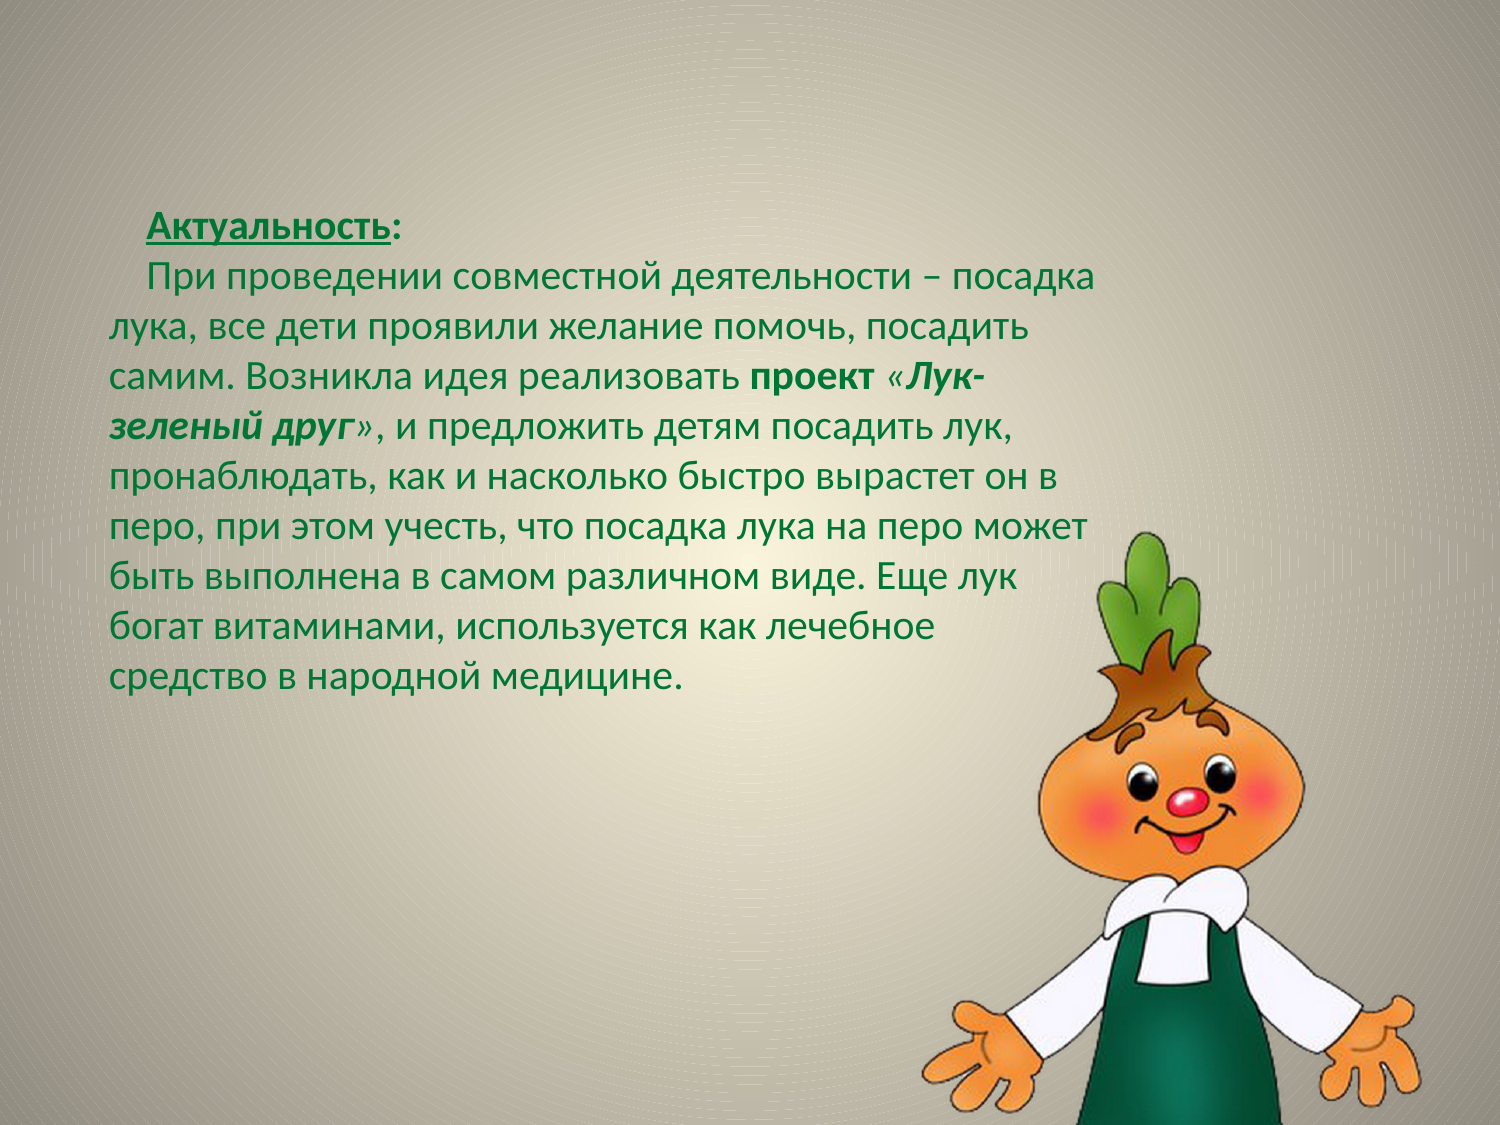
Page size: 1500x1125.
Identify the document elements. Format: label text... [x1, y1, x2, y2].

picture [820, 530, 1442, 1125]
text_box Актуальность: При проведении совместной деятельности – посадка лука, все дети проявили желание помочь, посадить самим. Возникла идея реализовать проект «Лук-зеленый друг», и предложить детям посадить лук, пронаблюдать, как и насколько быстро вырастет он в перо, при этом учесть, что посадка лука на перо может быть выполнена в самом различном виде. Еще лук богат витаминами, используется как лечебное средство в народной медицине. [93, 189, 1114, 706]
